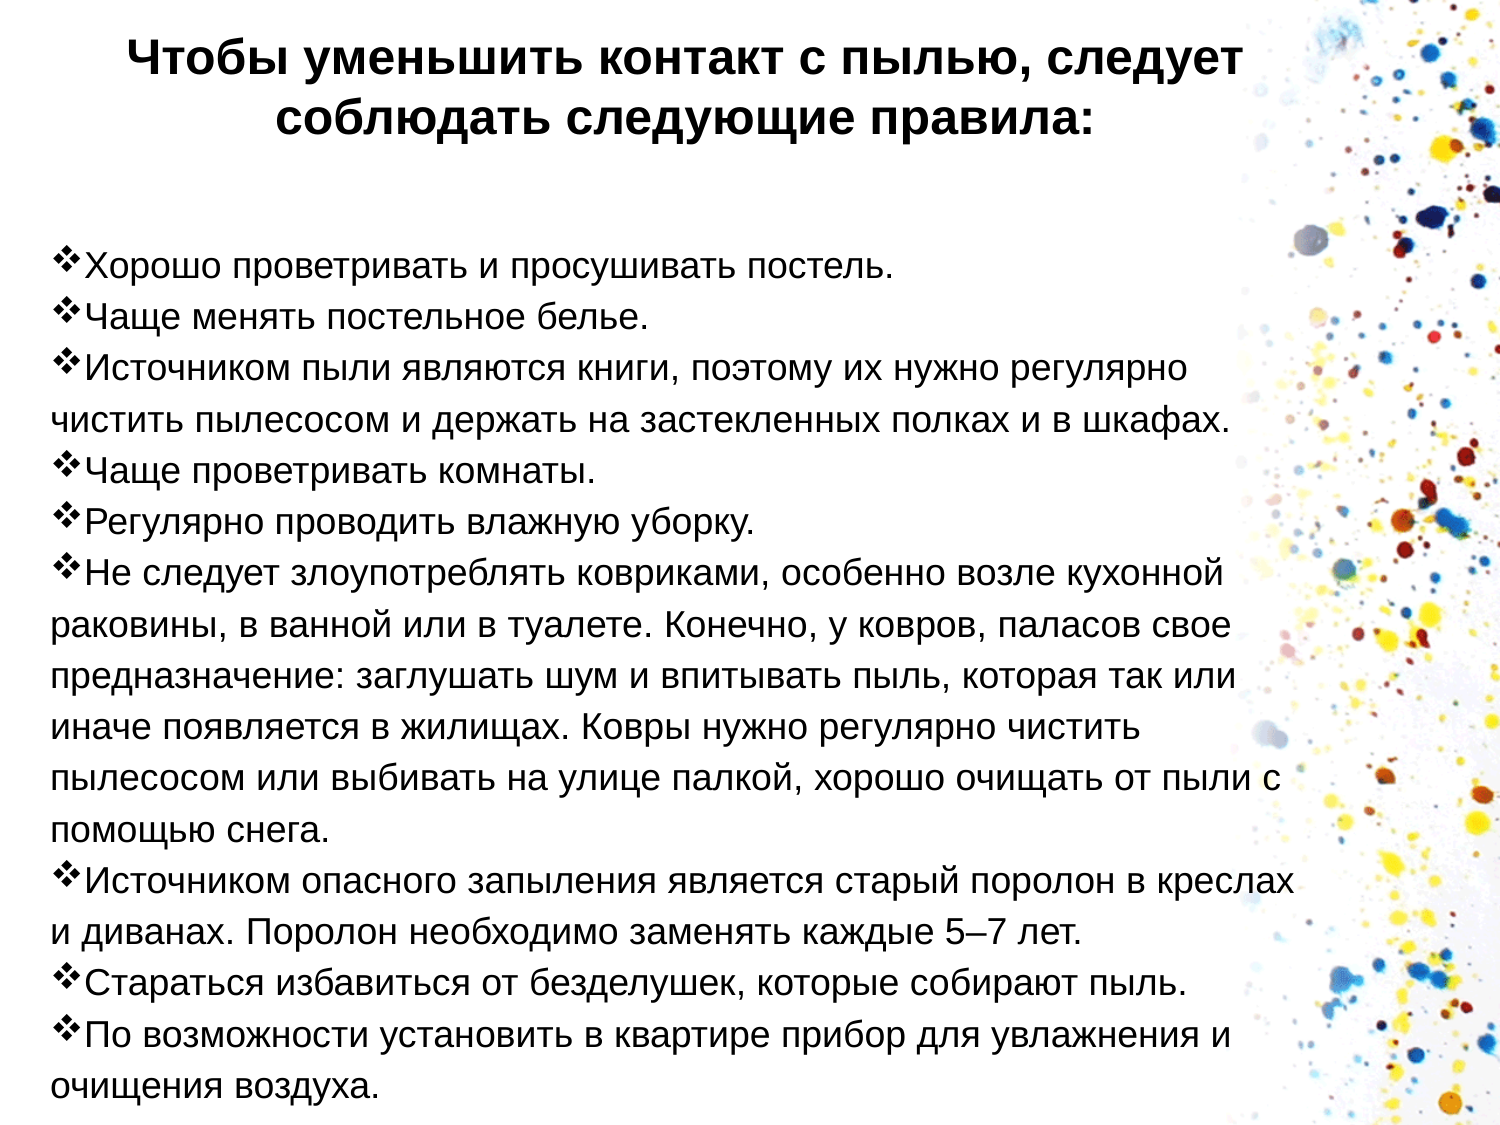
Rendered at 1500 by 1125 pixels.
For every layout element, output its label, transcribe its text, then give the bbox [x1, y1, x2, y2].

text_box Чтобы уменьшить контакт с пылью, следует соблюдать следующие правила: Хорошо проветривать и просушивать постель. Чаще менять постельное белье. Источником пыли являются книги, поэтому их нужно регулярно чистить пылесосом и держать на застекленных полках и в шкафах. Чаще проветривать комнаты. Регулярно проводить влажную уборку. Не следует злоупотреблять ковриками, особенно возле кухонной раковины, в ванной или в туалете. Конечно, у ковров, паласов свое предназначение: заглушать шум и впитывать пыль, которая так или иначе появляется в жилищах. Ковры нужно регулярно чистить пылесосом или выбивать на улице палкой, хорошо очищать от пыли с помощью снега. Источником опасного запыления является старый поролон в креслах и диванах. Поролон необходимо заменять каждые 5–7 лет. Стараться избавиться от безделушек, которые собирают пыль. По возможности установить в квартире прибор для увлажнения и очищения воздуха. [35, 17, 1336, 1114]
picture [0, 0, 1500, 1125]
